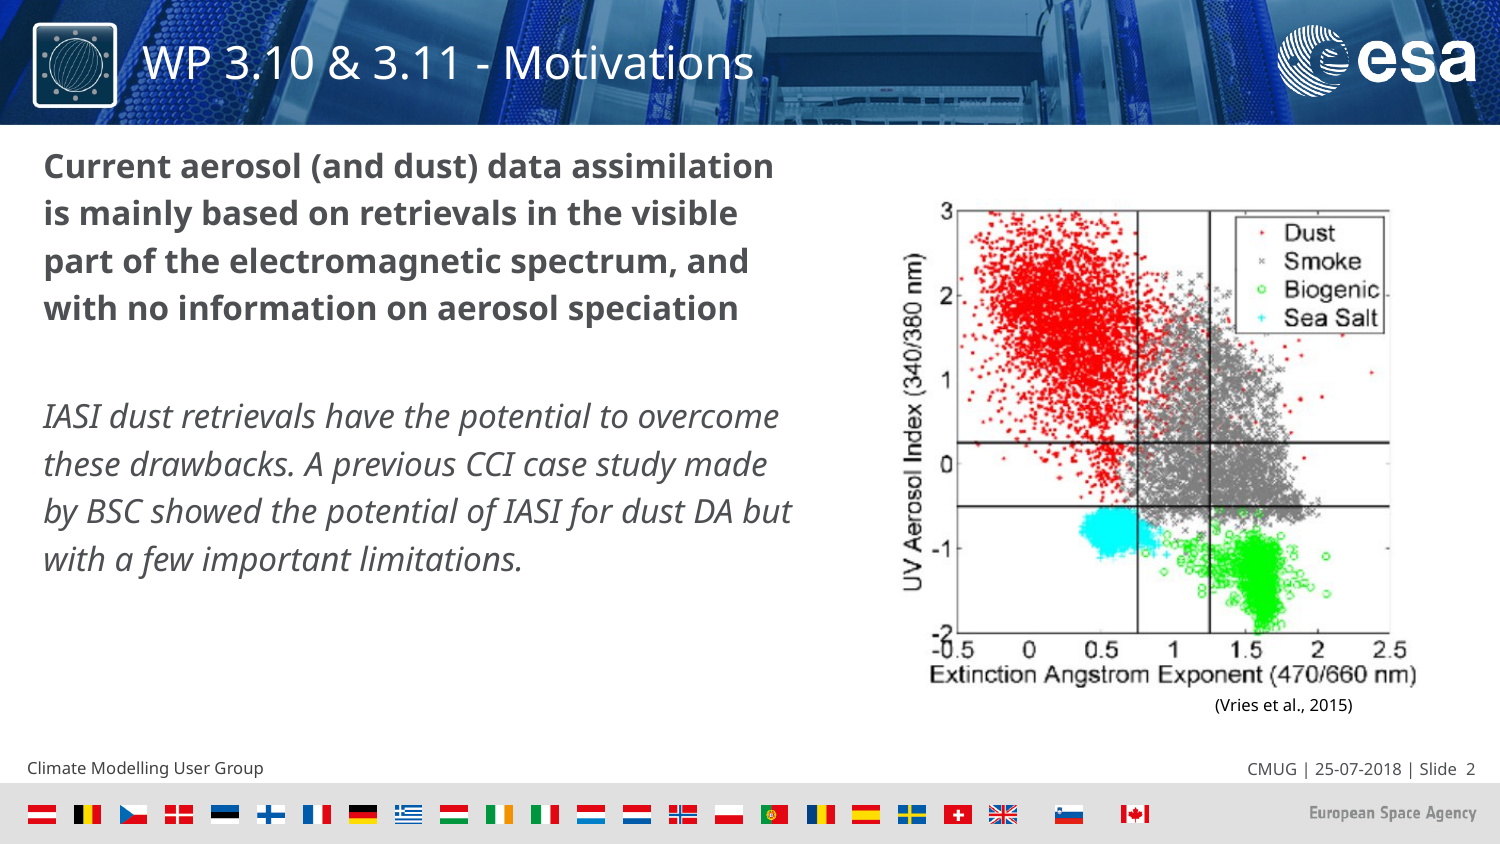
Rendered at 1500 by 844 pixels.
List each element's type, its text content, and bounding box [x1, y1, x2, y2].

picture [0, 783, 1500, 844]
picture [890, 199, 1418, 688]
picture [0, 0, 1500, 127]
list Current aerosol (and dust) data assimilation is mainly based on retrievals in the visible part of the electromagnetic spectrum, and with no information on aerosol speciation IASI dust retrievals have the potential to overcome these drawbacks. A previous CCI case study made by BSC showed the potential of IASI for dust DA but with a few important limitations. [28, 129, 819, 758]
title WP 3.10 & 3.11 - Motivations [127, 26, 1269, 97]
text_box (Vries et al., 2015) [1200, 697, 1369, 723]
